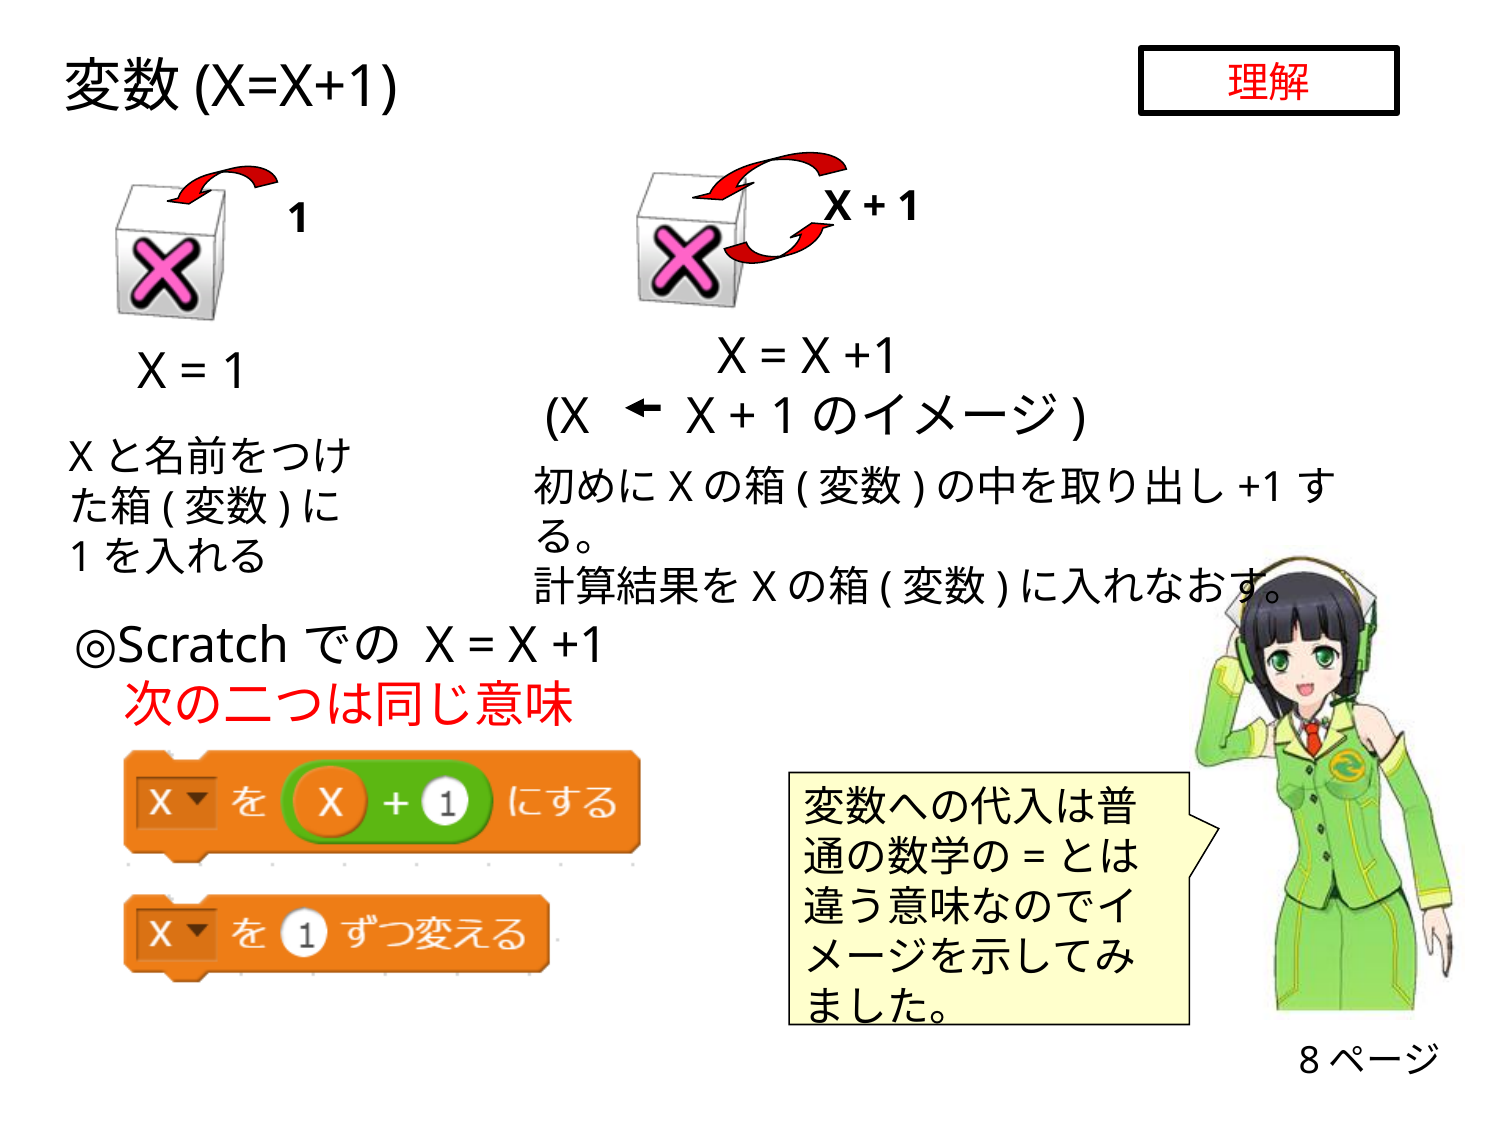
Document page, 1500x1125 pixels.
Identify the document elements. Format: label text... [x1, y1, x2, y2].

text_box Xと名前をつけた箱(変数)に1を入れる [53, 422, 385, 588]
text_box X = X +1 (X X + 1のイメージ) [490, 316, 1141, 452]
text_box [624, 157, 962, 325]
picture [1189, 545, 1465, 1021]
text_box 8ページ [1283, 1028, 1500, 1089]
text_box 理解 [1140, 48, 1398, 113]
text_box 変数への代入は普通の数学の=とは違う意味なのでイメージを示してみました。 [789, 772, 1190, 1025]
text_box [624, 401, 661, 415]
text_box 初めにXの箱(変数)の中を取り出し+1する。 計算結果をXの箱(変数)に入れなおす。 [518, 452, 1363, 618]
text_box ◎Scratchでの X = X +1 次の二つは同じ意味 [59, 605, 710, 740]
text_box X = 1 [52, 330, 336, 406]
picture [113, 741, 655, 995]
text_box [103, 169, 336, 338]
text_box 変数(X=X+1) [49, 40, 962, 126]
